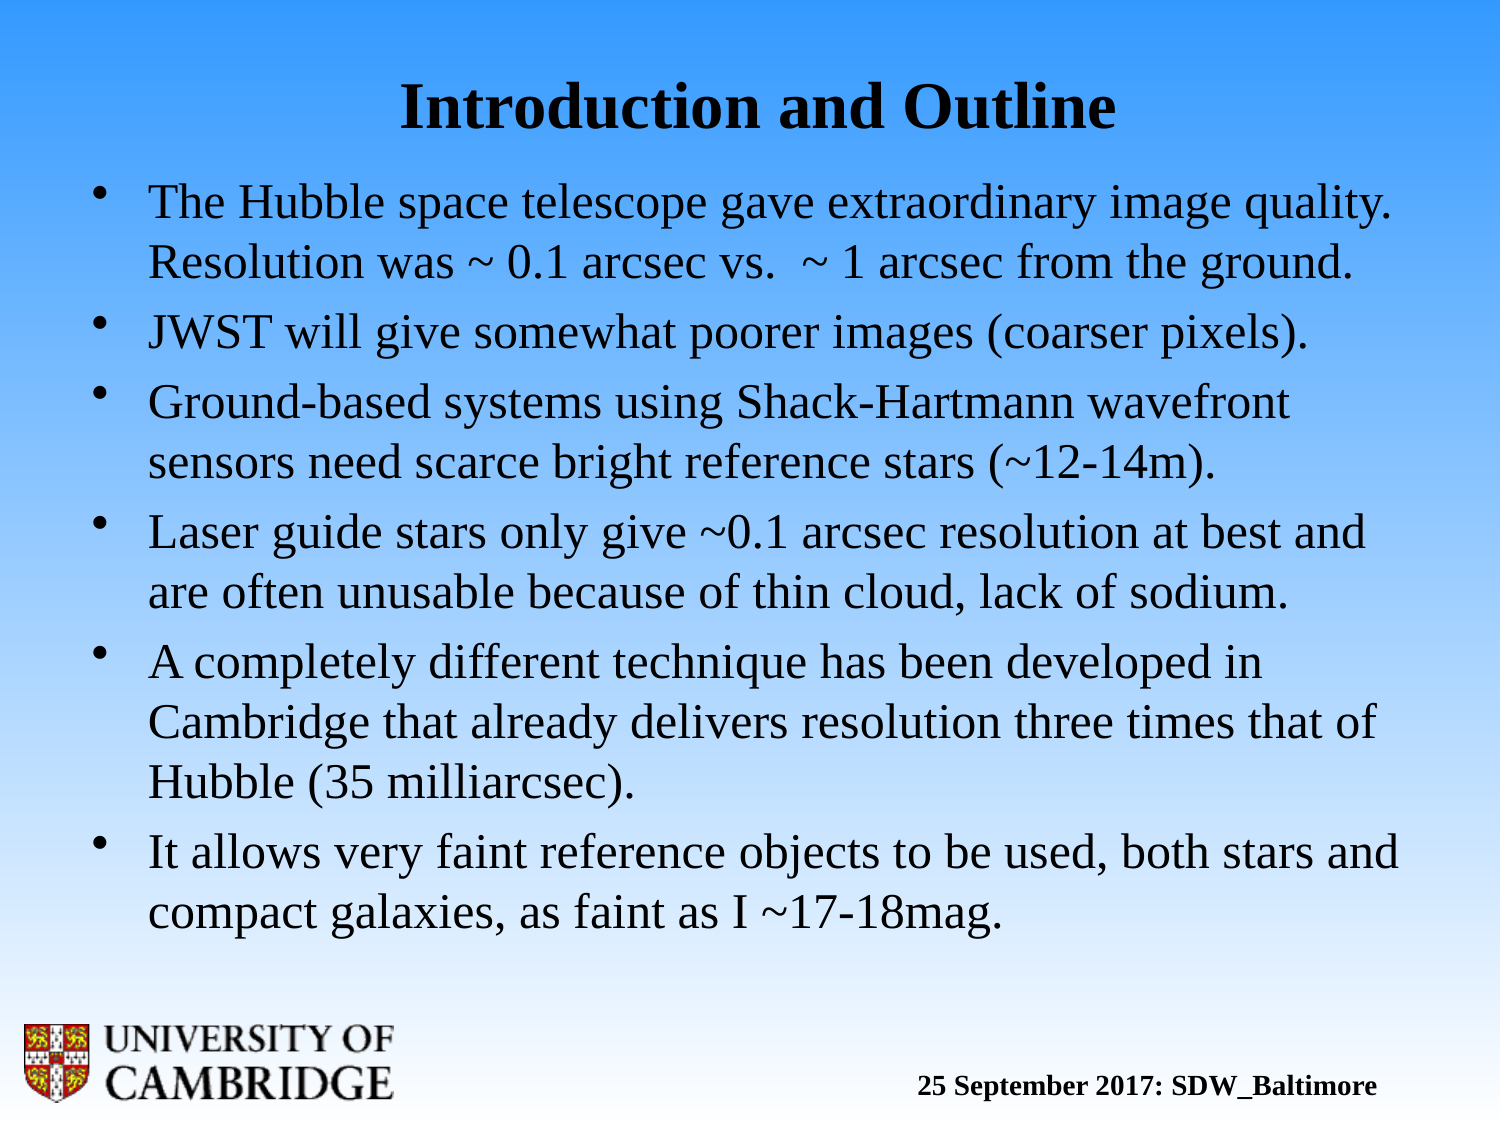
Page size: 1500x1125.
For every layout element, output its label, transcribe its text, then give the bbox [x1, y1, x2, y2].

list The Hubble space telescope gave extraordinary image quality. Resolution was ~ 0.1 arcsec vs. ~ 1 arcsec from the ground. JWST will give somewhat poorer images (coarser pixels). Ground-based systems using Shack-Hartmann wavefront sensors need scarce bright reference stars (~12-14m). Laser guide stars only give ~0.1 arcsec resolution at best and are often unusable because of thin cloud, lack of sodium. A completely different technique has been developed in Cambridge that already delivers resolution three times that of Hubble (35 milliarcsec). It allows very faint reference objects to be used, both stars and compact galaxies, as faint as I ~17-18mag. [76, 160, 1436, 969]
text_box Introduction and Outline [360, 54, 1158, 138]
footer 25 September 2017: SDW_Baltimore [832, 1058, 1463, 1125]
picture [24, 1024, 394, 1103]
